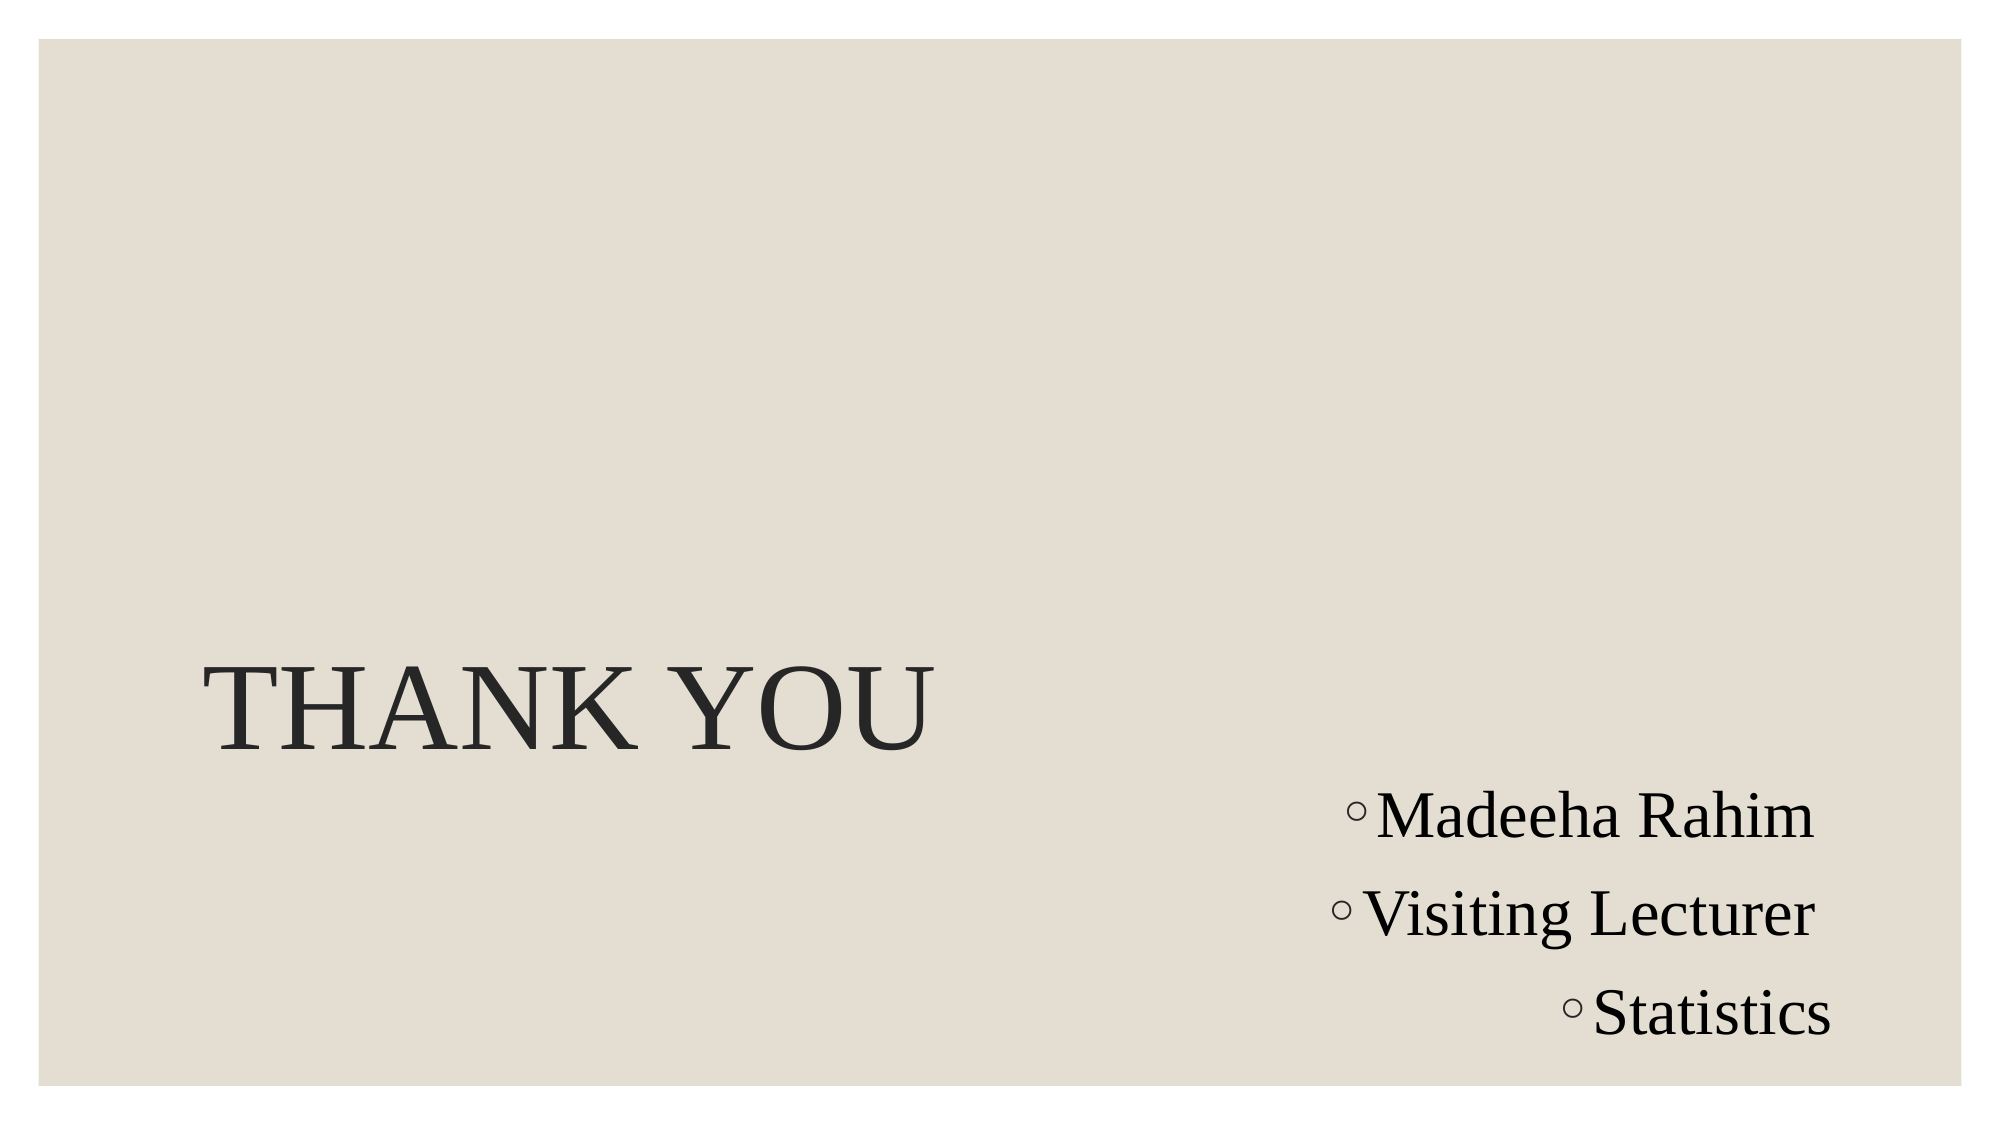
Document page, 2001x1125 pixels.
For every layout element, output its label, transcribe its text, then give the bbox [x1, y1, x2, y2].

title Thank you [187, 542, 1813, 762]
list Madeeha Rahim Visiting Lecturer Statistics [149, 762, 1849, 950]
